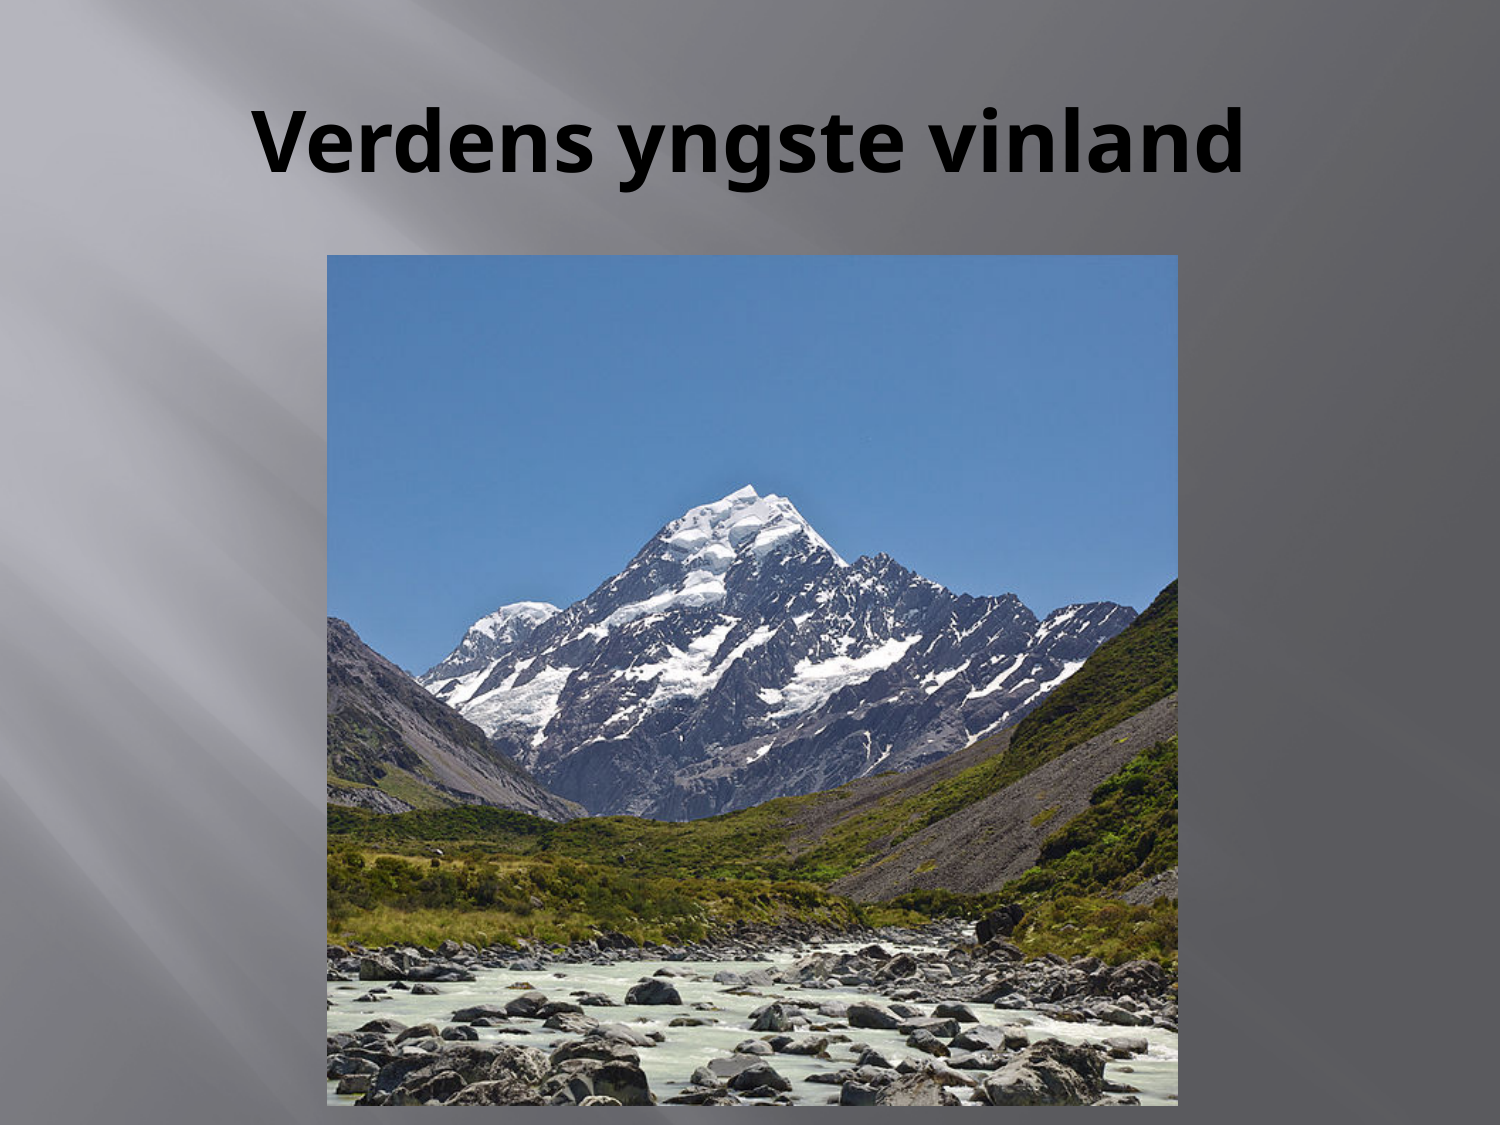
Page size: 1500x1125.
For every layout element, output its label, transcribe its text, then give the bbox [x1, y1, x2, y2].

title Verdens yngste vinland [75, 45, 1425, 233]
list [326, 255, 1178, 1107]
